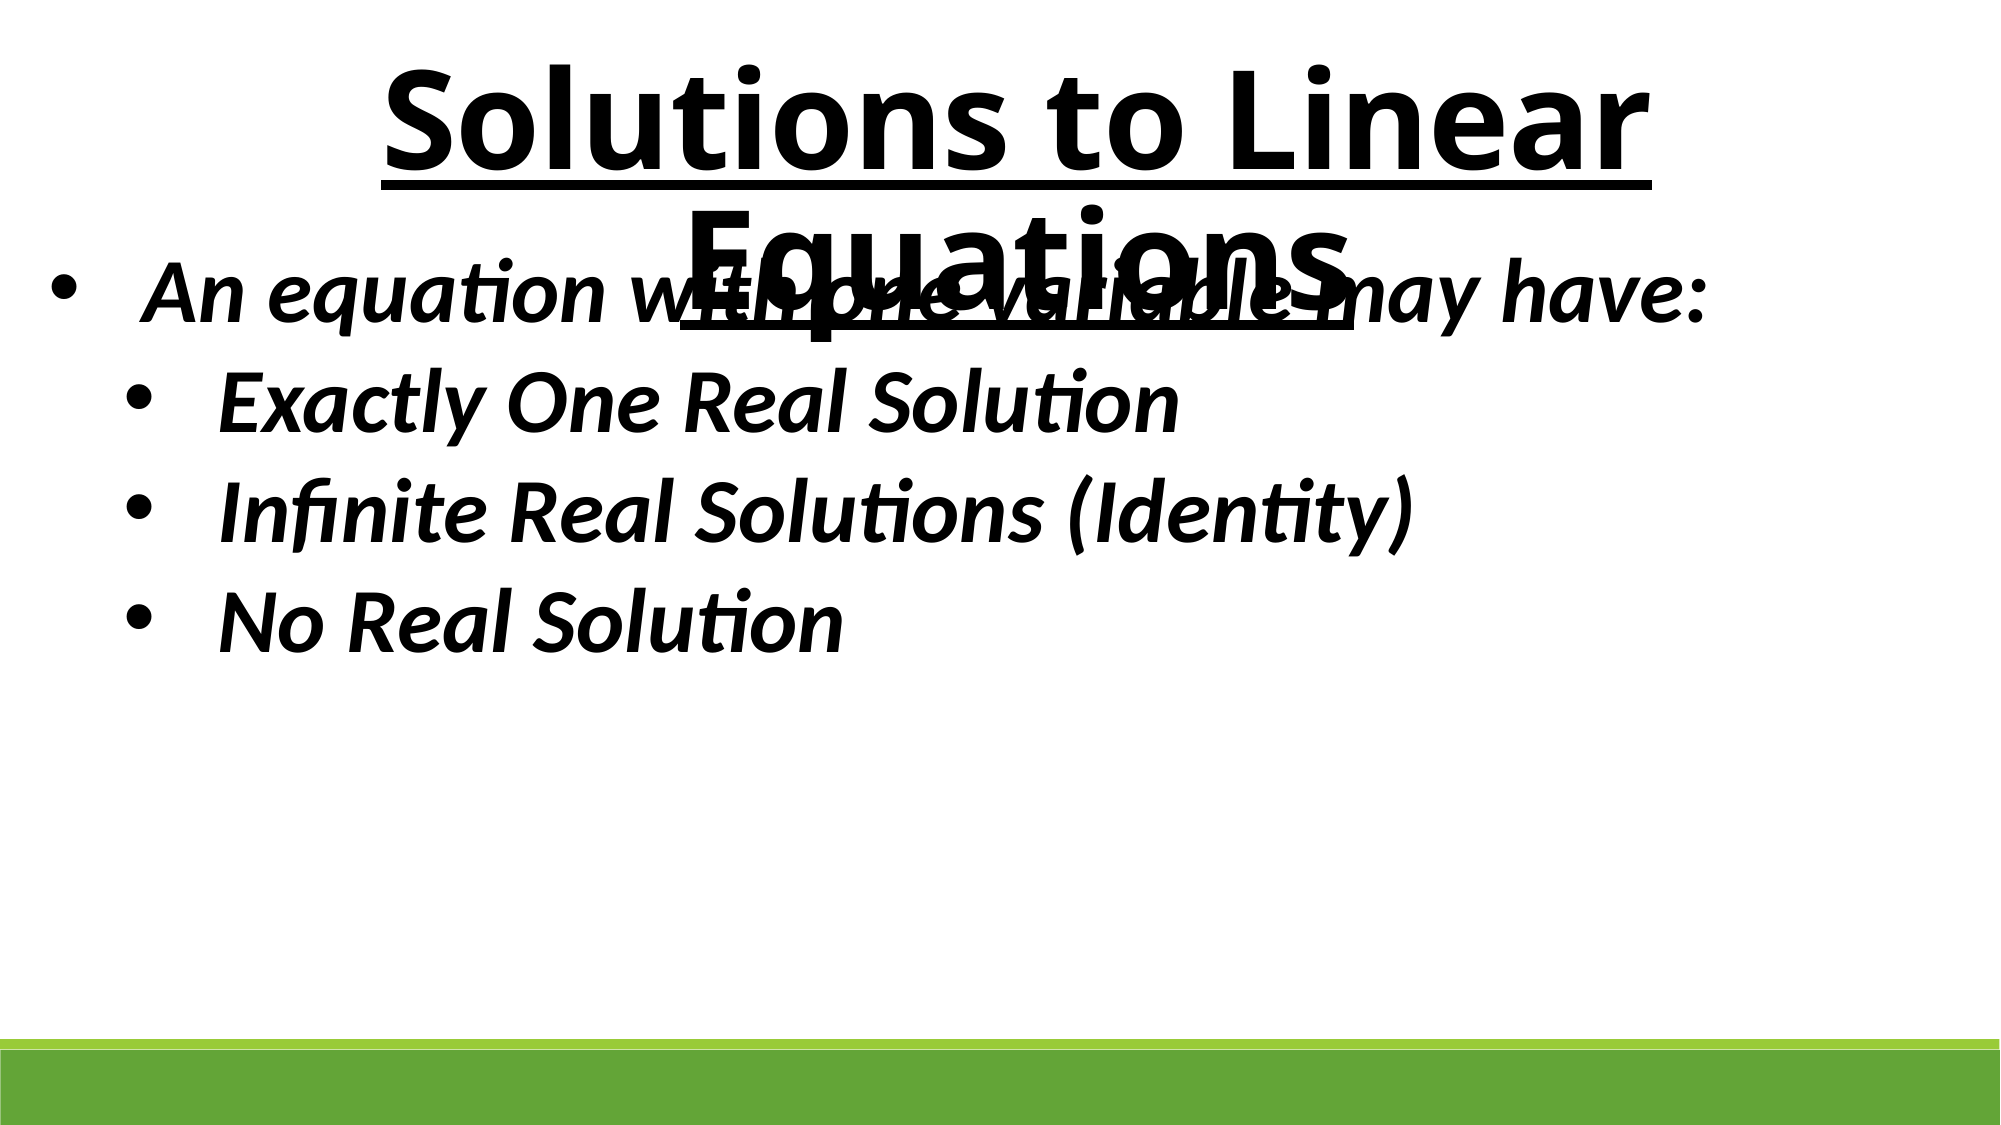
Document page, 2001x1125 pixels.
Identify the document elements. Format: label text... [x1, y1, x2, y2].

text_box Solutions to Linear Equations [192, 49, 1842, 186]
text_box An equation with one variable may have: Exactly One Real Solution Infinite Real Solutions (Identity) No Real Solution [34, 223, 2000, 678]
